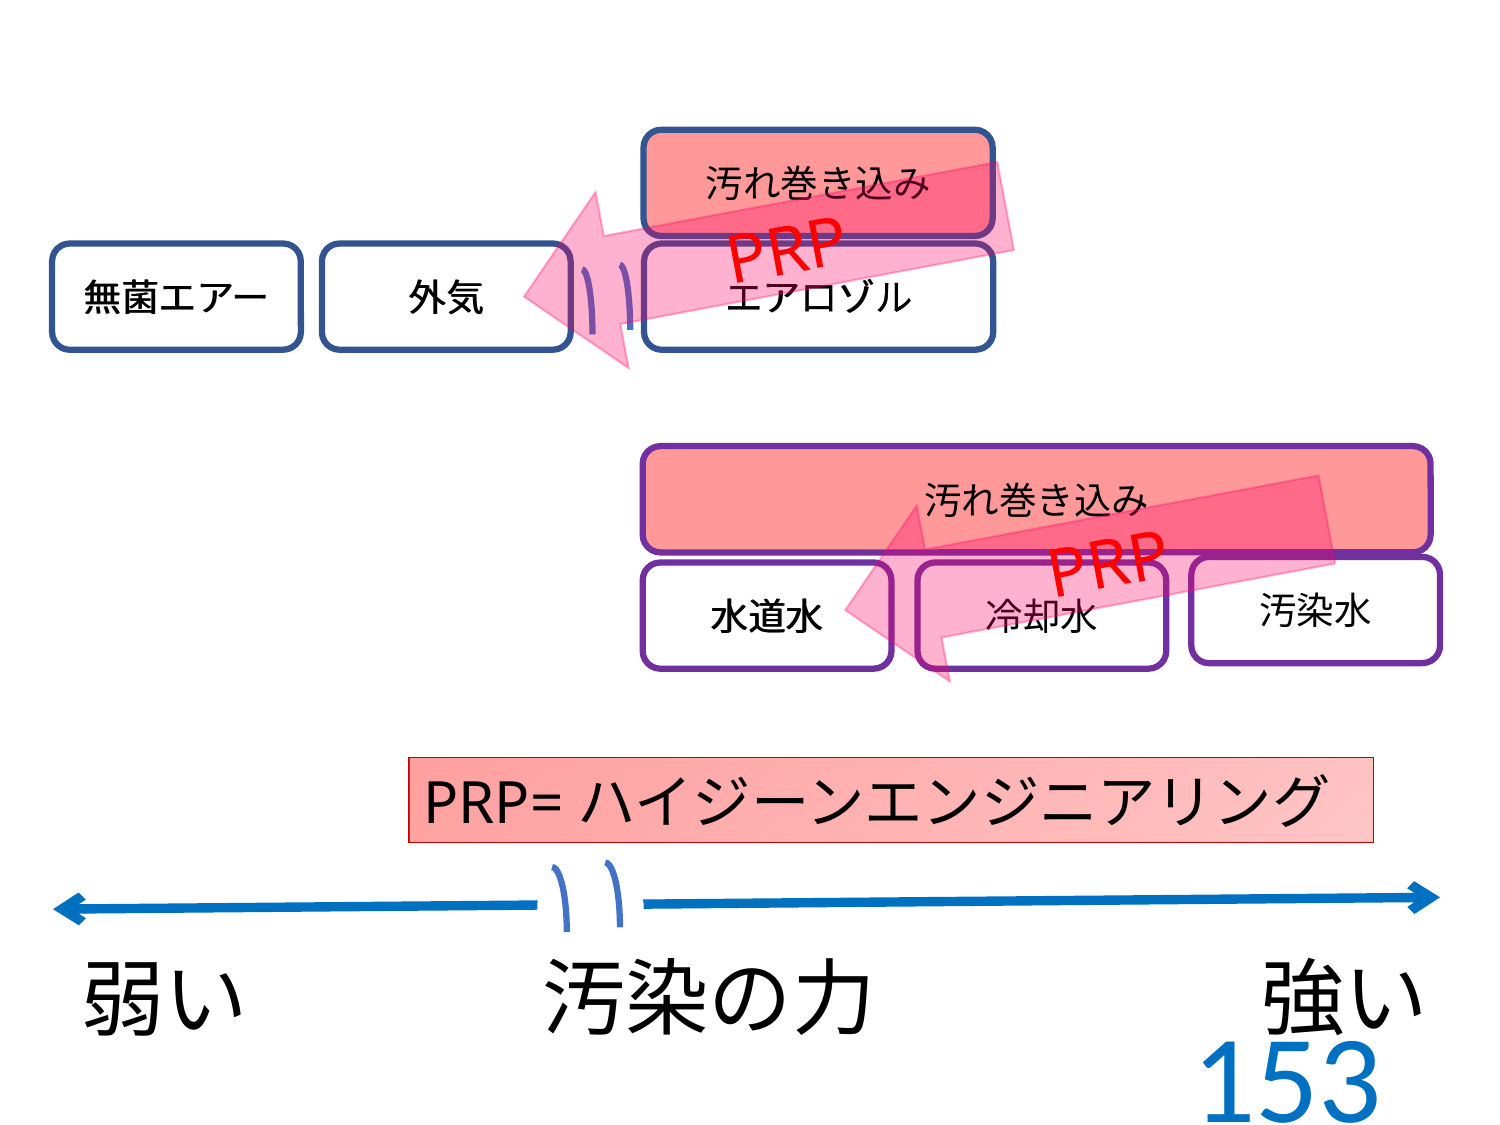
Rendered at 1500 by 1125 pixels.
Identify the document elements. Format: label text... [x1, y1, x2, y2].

text_box 冷却水 [944, 597, 1168, 670]
text_box PRP [843, 474, 1337, 684]
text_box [571, 264, 631, 400]
text_box PRP=ハイジーンエンジニアリング [408, 757, 1374, 843]
text_box 汚れ巻き込み [641, 445, 1432, 554]
text_box 無菌エアー [51, 242, 302, 351]
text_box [53, 862, 1445, 1056]
text_box 水道水 [641, 561, 893, 670]
text_box PRP [522, 160, 1016, 330]
text_box 外気 [320, 242, 571, 351]
text_box エアロゾル [643, 256, 995, 351]
slide_number 153 [1059, 1056, 1397, 1103]
text_box 汚れ巻き込み [642, 128, 994, 227]
text_box 汚染水 [1190, 555, 1442, 665]
